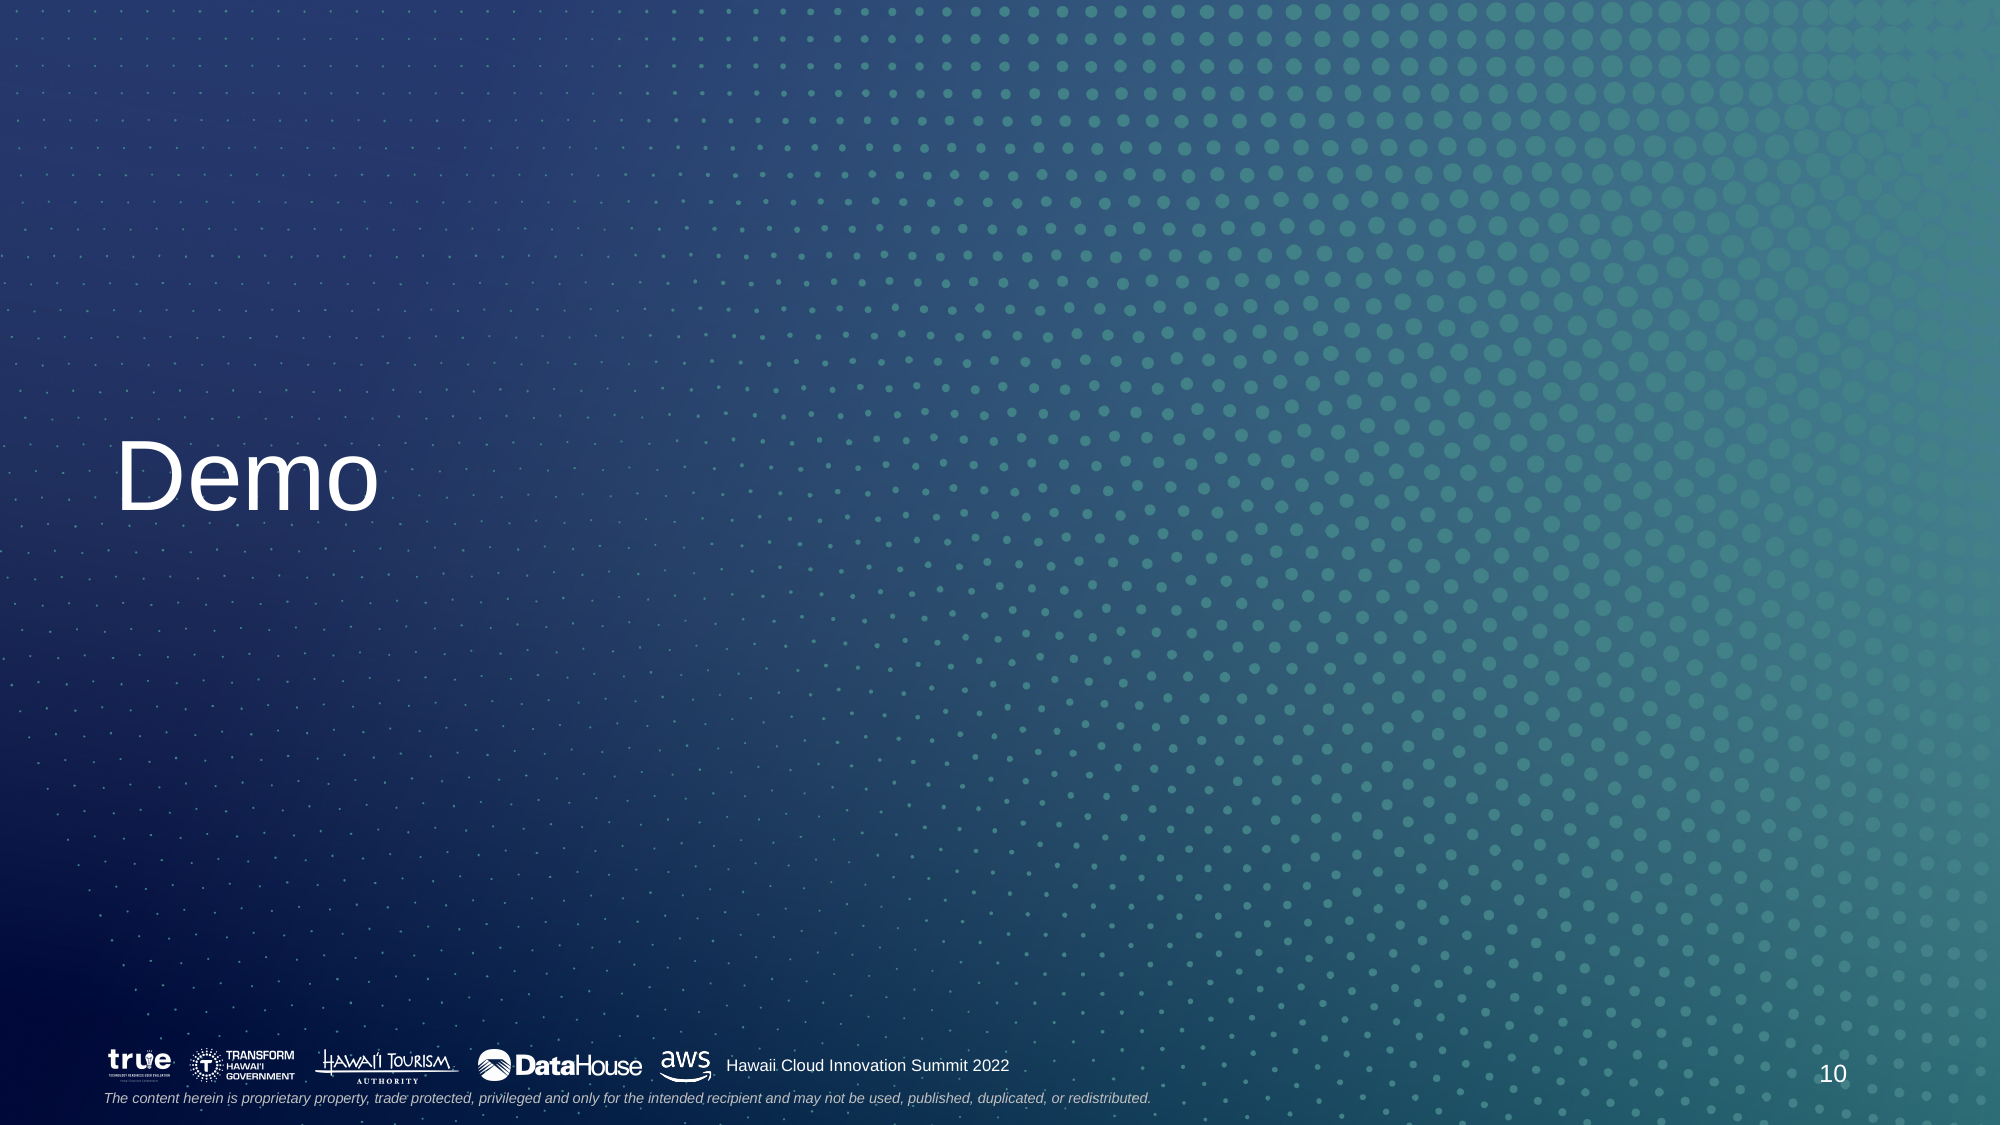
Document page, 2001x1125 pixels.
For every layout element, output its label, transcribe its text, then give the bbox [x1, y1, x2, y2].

picture [0, 0, 2000, 1125]
title Demo [99, 416, 1441, 684]
